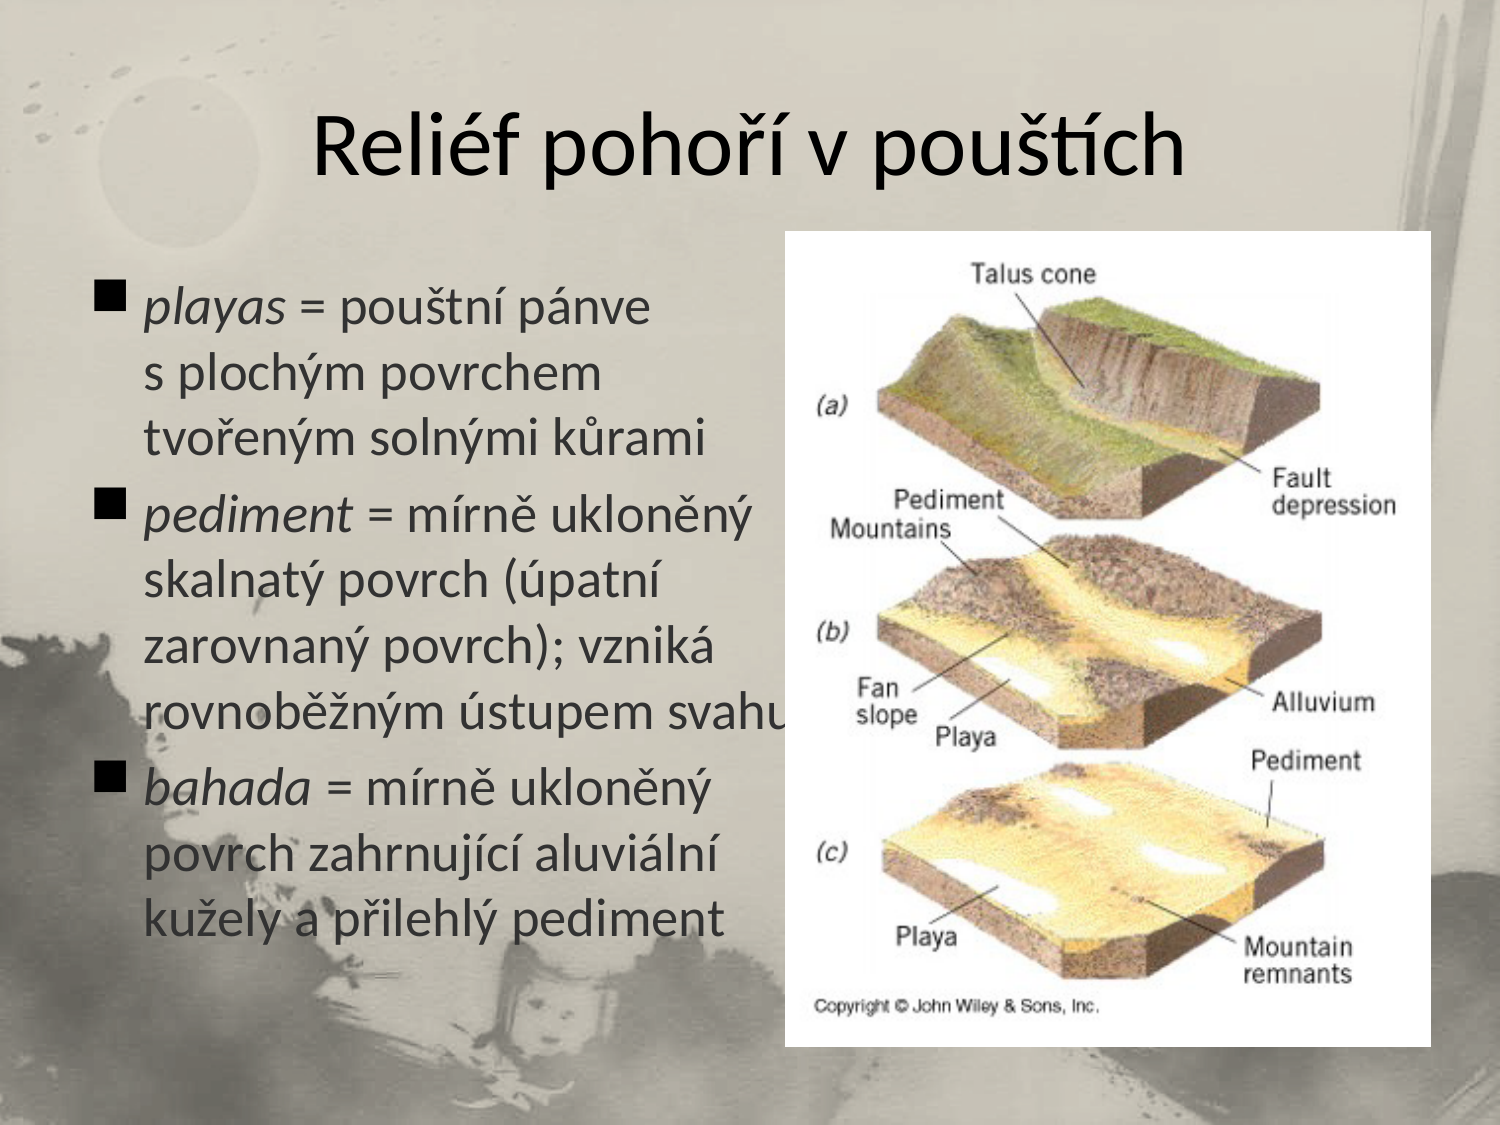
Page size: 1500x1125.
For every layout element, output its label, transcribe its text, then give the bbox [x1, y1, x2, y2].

list playas = pouštní pánve s plochým povrchem tvořeným solnými kůrami pediment = mírně ukloněný skalnatý povrch (úpatní zarovnaný povrch); vzniká rovnoběžným ústupem svahu bahada = mírně ukloněný povrch zahrnující aluviální kužely a přilehlý pediment [75, 262, 778, 1005]
title Reliéf pohoří v pouštích [75, 45, 1425, 233]
picture [785, 231, 1431, 1047]
